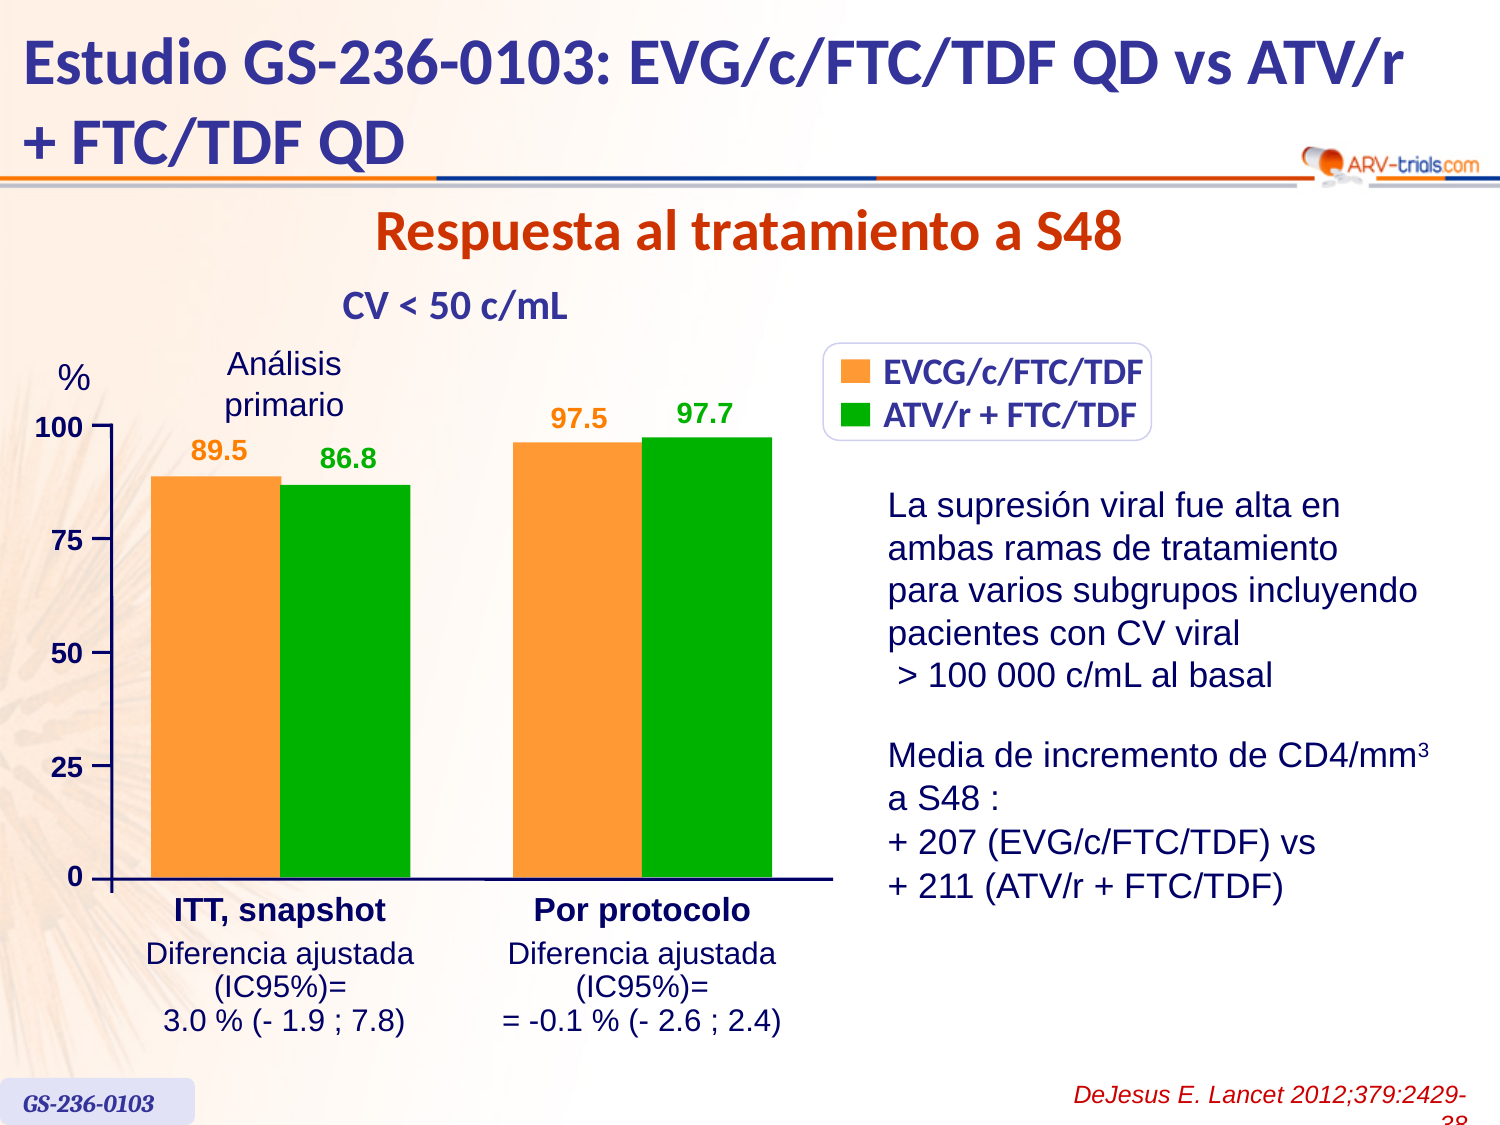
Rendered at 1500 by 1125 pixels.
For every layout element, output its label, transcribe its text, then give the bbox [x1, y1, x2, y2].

text_box Media de incremento de CD4/mm3 a S48 : + 207 (EVG/c/FTC/TDF) vs + 211 (ATV/r + FTC/TDF) [1165, 724, 1472, 914]
picture [0, 0, 1500, 1125]
text_box DeJesus E. Lancet 2012;379:2429-38 [1032, 1071, 1483, 1125]
text_box La supresión viral fue alta en ambas ramas de tratamiento para varios subgrupos incluyendo pacientes con CV viral > 100 000 c/mL al basal [1165, 474, 1435, 745]
text_box Respuesta al tratamiento a S48 [360, 190, 1138, 270]
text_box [0, 1077, 196, 1125]
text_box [34, 278, 1161, 1049]
title Estudio GS-236-0103: EVG/c/FTC/TDF QD vs ATV/r + FTC/TDF QD [8, 6, 1442, 190]
